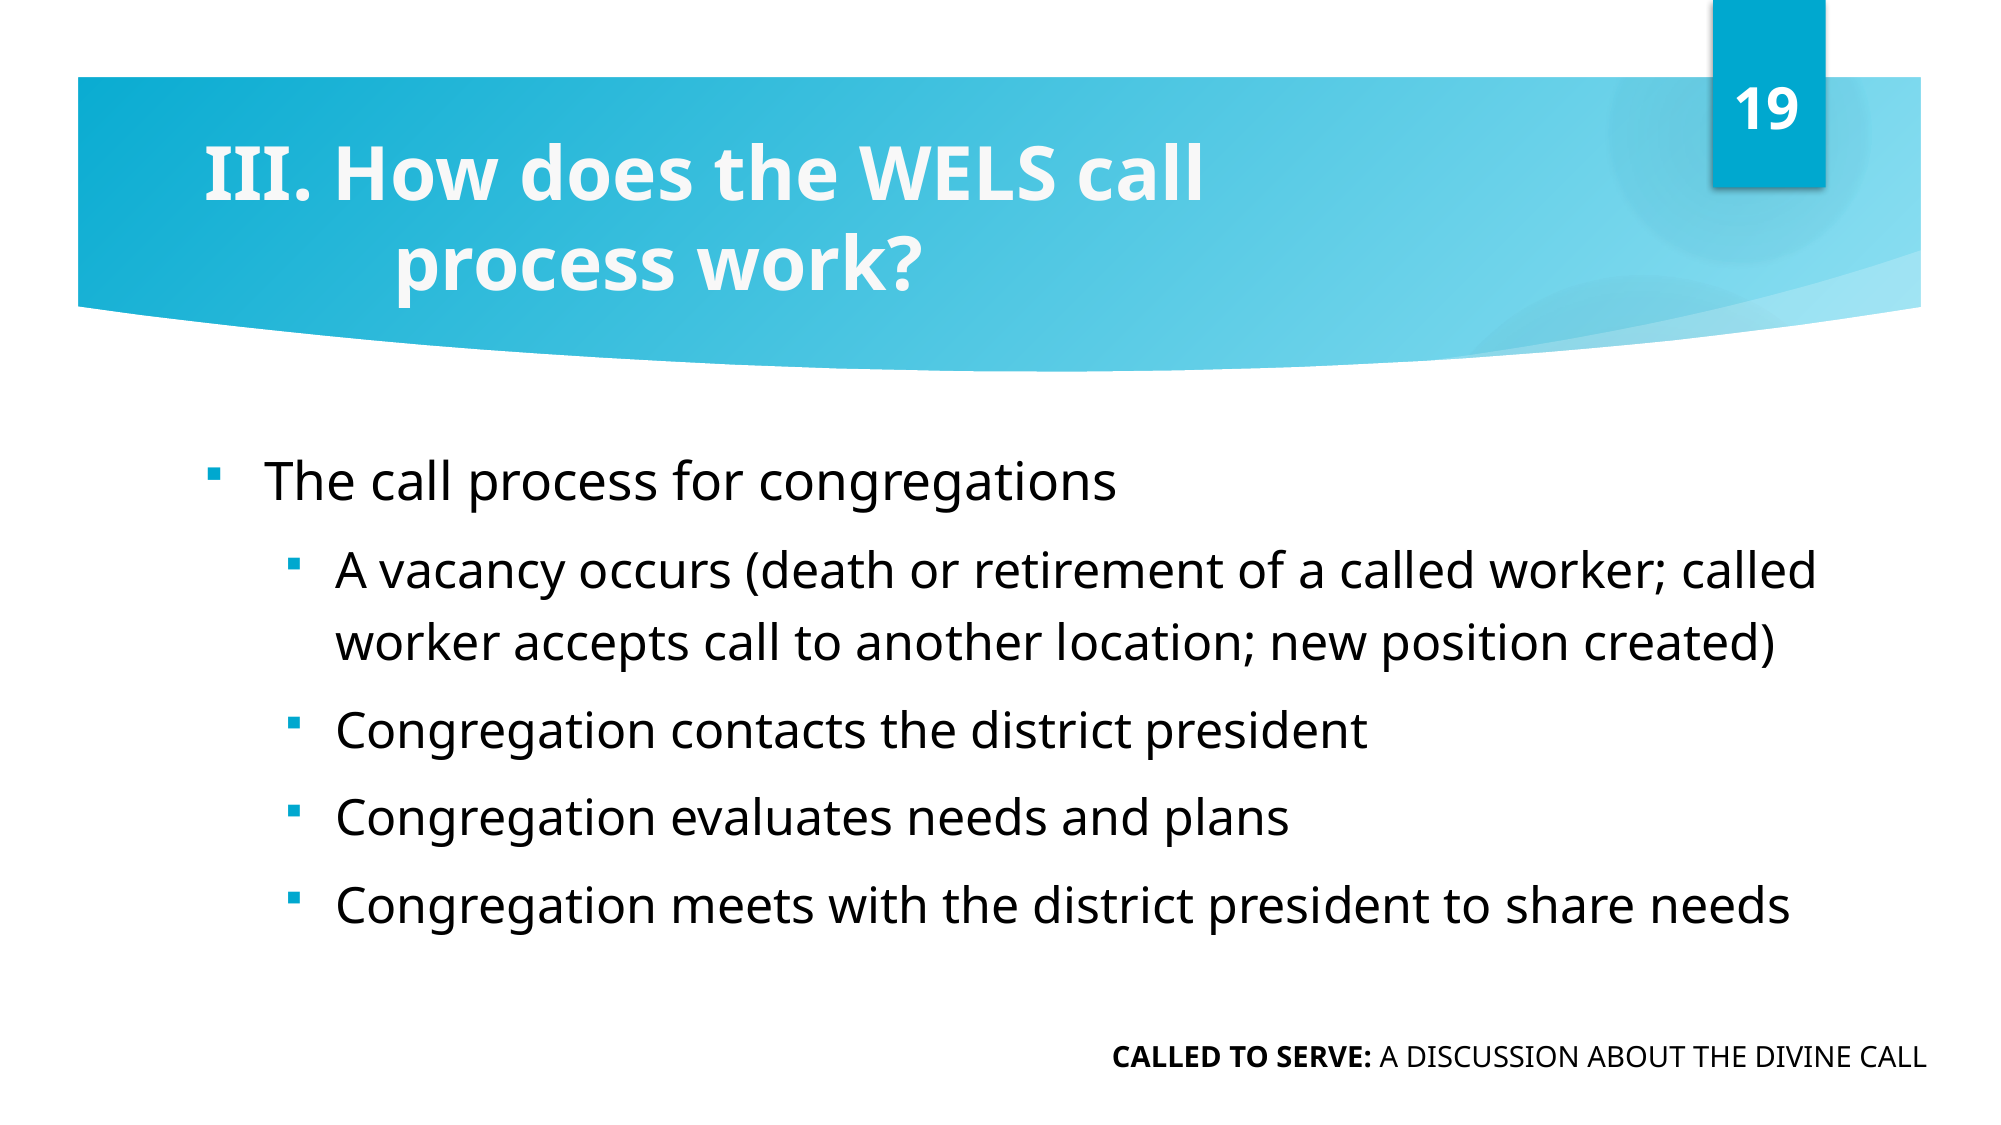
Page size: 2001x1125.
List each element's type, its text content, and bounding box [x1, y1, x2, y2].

title III. How does the WELS call process work? [189, 155, 1627, 275]
text_box CALLED TO SERVE: A DISCUSSION ABOUT THE DIVINE CALL [1096, 1030, 1943, 1081]
list The call process for congregations A vacancy occurs (death or retirement of a called worker; called worker accepts call to another location; new position created) Congregation contacts the district president Congregation evaluates needs and plans Congregation meets with the district president to share needs [189, 427, 1836, 990]
text_box 19 [1697, 47, 1836, 174]
